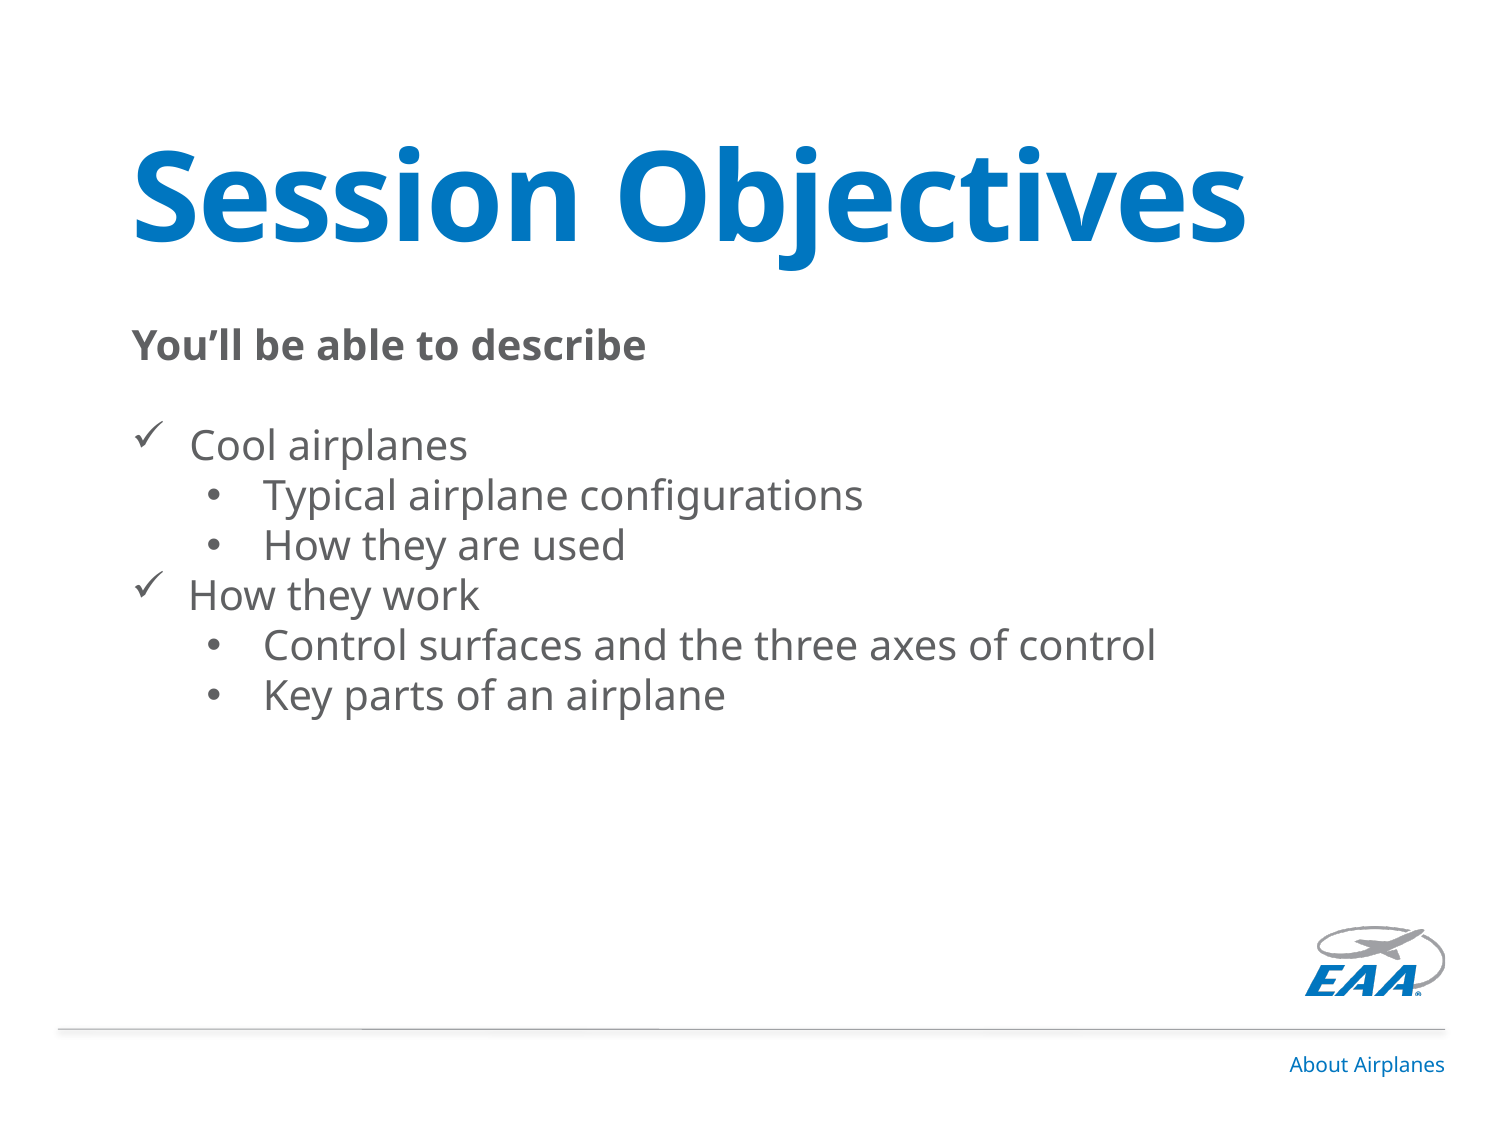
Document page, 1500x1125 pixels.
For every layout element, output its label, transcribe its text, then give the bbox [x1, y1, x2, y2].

text_box You’ll be able to describe Cool airplanes Typical airplane configurations How they are used How they work Control surfaces and the three axes of control Key parts of an airplane [131, 318, 1369, 927]
text_box About Airplanes [162, 1035, 1446, 1077]
picture [1304, 926, 1446, 996]
text_box Session Objectives [131, 126, 1369, 267]
